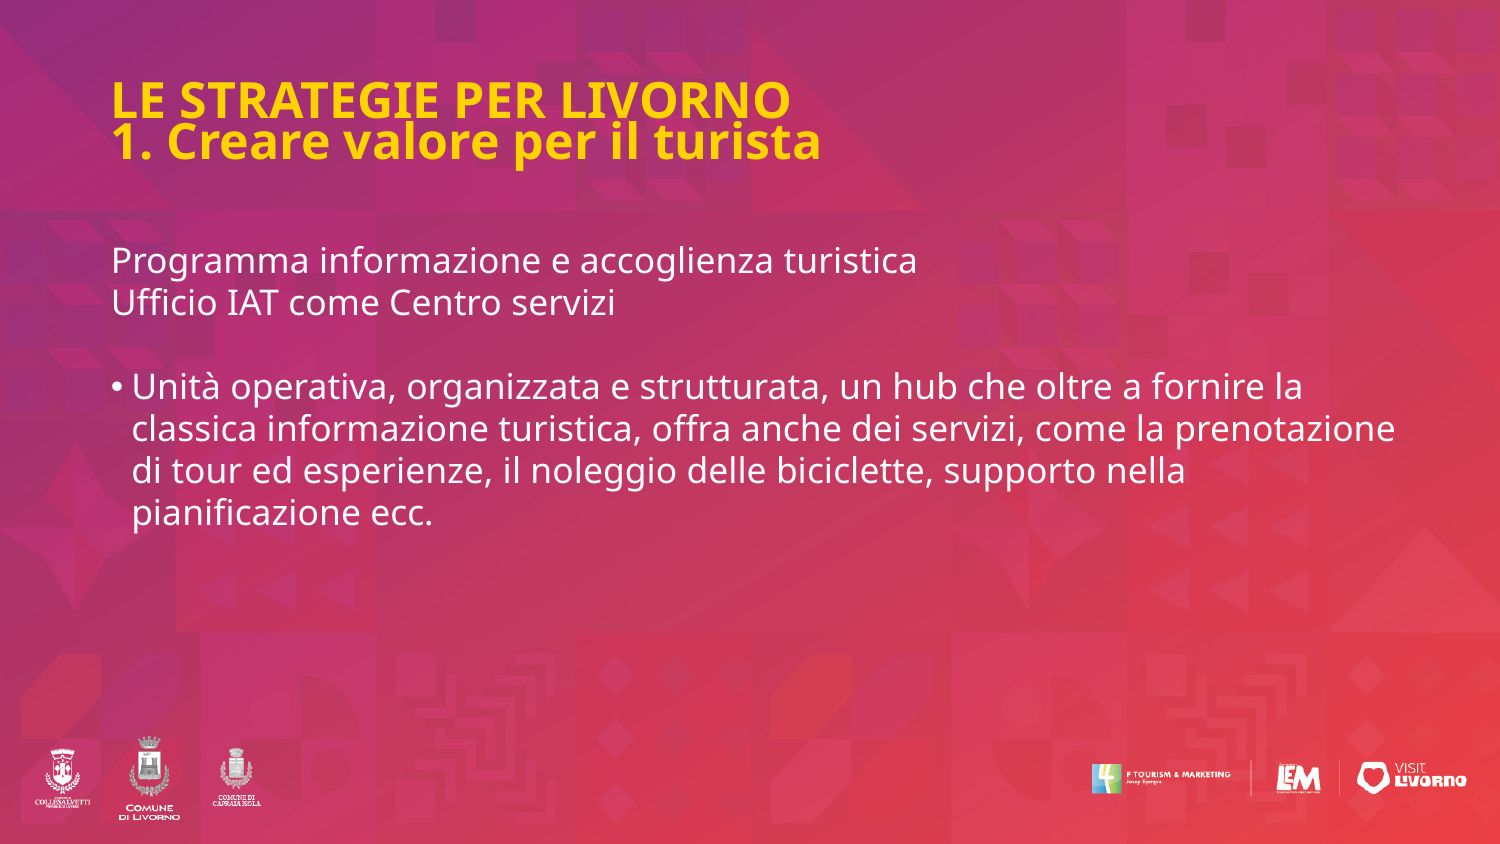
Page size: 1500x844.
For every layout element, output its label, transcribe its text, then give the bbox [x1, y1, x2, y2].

title LE STRATEGIE PER LIVORNO 1. Creare valore per il turista [102, 44, 1398, 209]
list Programma informazione e accoglienza turistica Ufficio IAT come Centro servizi Unità operativa, organizzata e strutturata, un hub che oltre a fornire la classica informazione turistica, offra anche dei servizi, come la prenotazione di tour ed esperienze, il noleggio delle biciclette, supporto nella pianificazione ecc. [102, 231, 1408, 756]
picture [0, 0, 1500, 844]
